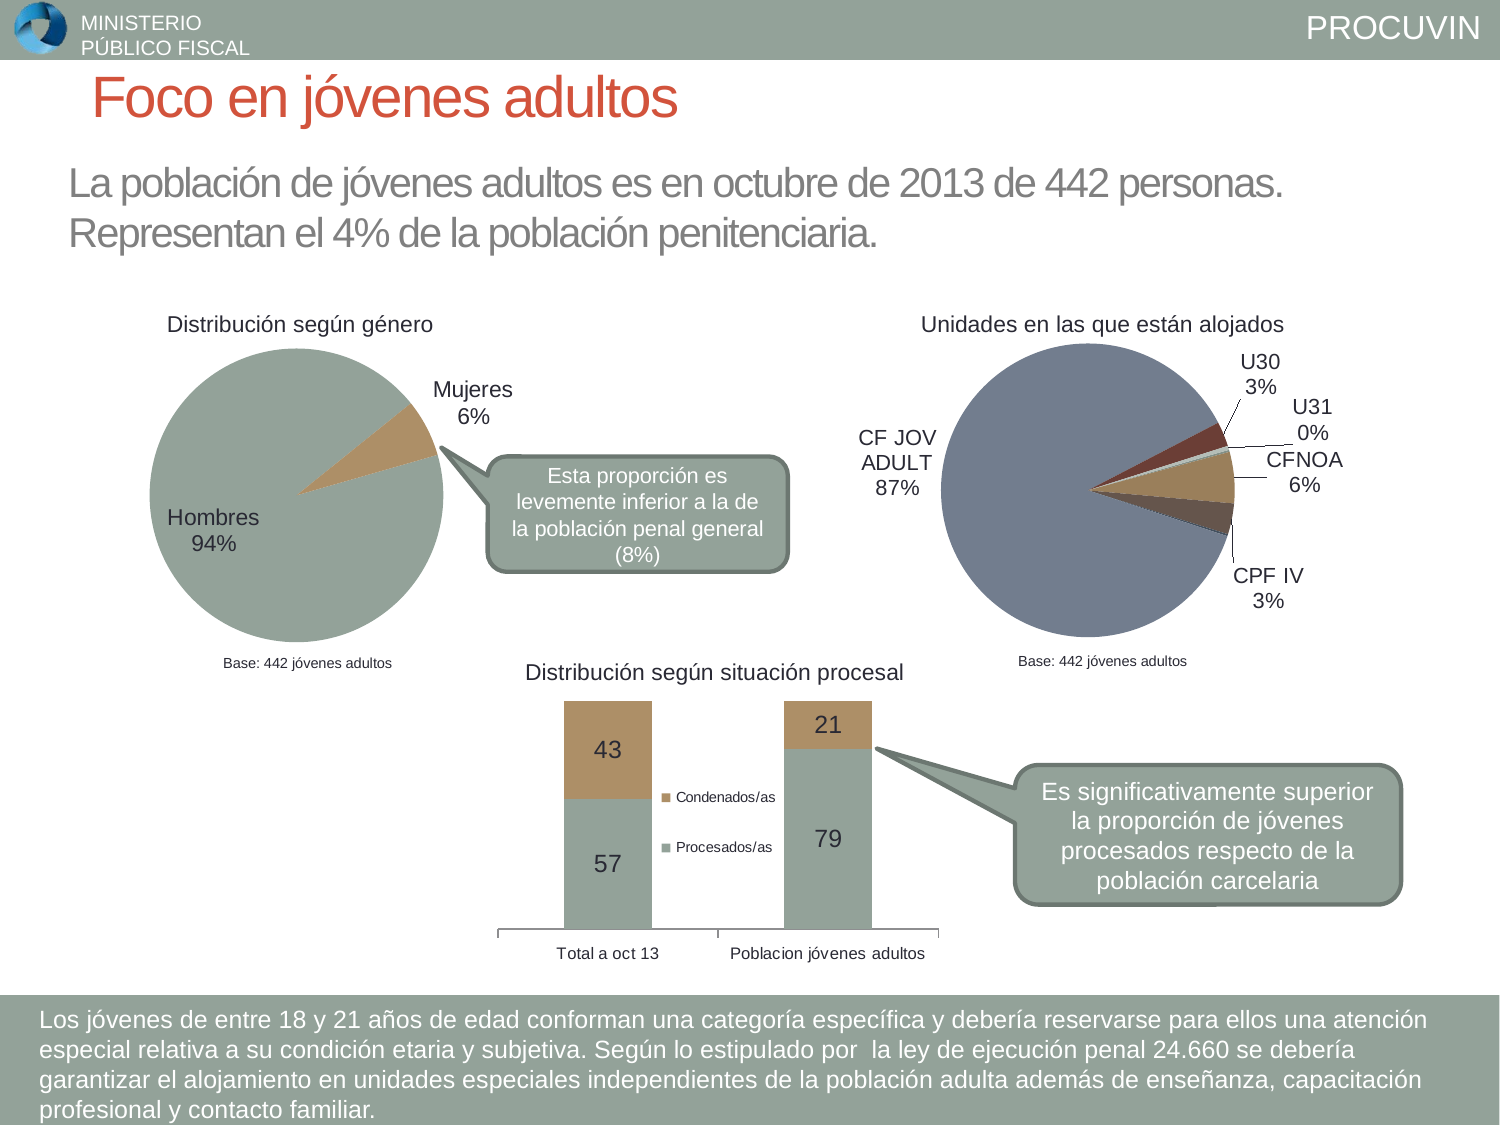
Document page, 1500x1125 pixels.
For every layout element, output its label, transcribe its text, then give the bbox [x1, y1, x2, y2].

picture [5, 0, 75, 57]
text_box [0, 993, 487, 1125]
text_box Es significativamente superior la proporción de jóvenes procesados respecto de la población carcelaria [947, 762, 1404, 907]
text_box La población de jóvenes adultos es en octubre de 2013 de 442 personas. Representan el 4% de la población penitenciaria. [53, 137, 1403, 274]
chart [52, 243, 1428, 1000]
text_box Los jóvenes de entre 18 y 21 años de edad conforman una categoría específica y debería reservarse para ellos una atención especial relativa a su condición etaria y subjetiva. Según lo estipulado por la ley de ejecución penal 24.660 se debería garantizar el alojamiento en unidades especiales independientes de la población adulta además de enseñanza, capacitación profesional y contacto familiar. [24, 995, 1475, 1125]
text_box Distribución según situación procesal [644, 650, 841, 689]
title Foco en jóvenes adultos [76, 0, 1427, 188]
text_box Esta proporción es levemente inferior a la de la población penal general (8%) [644, 454, 791, 574]
text_box [947, 993, 1500, 1125]
